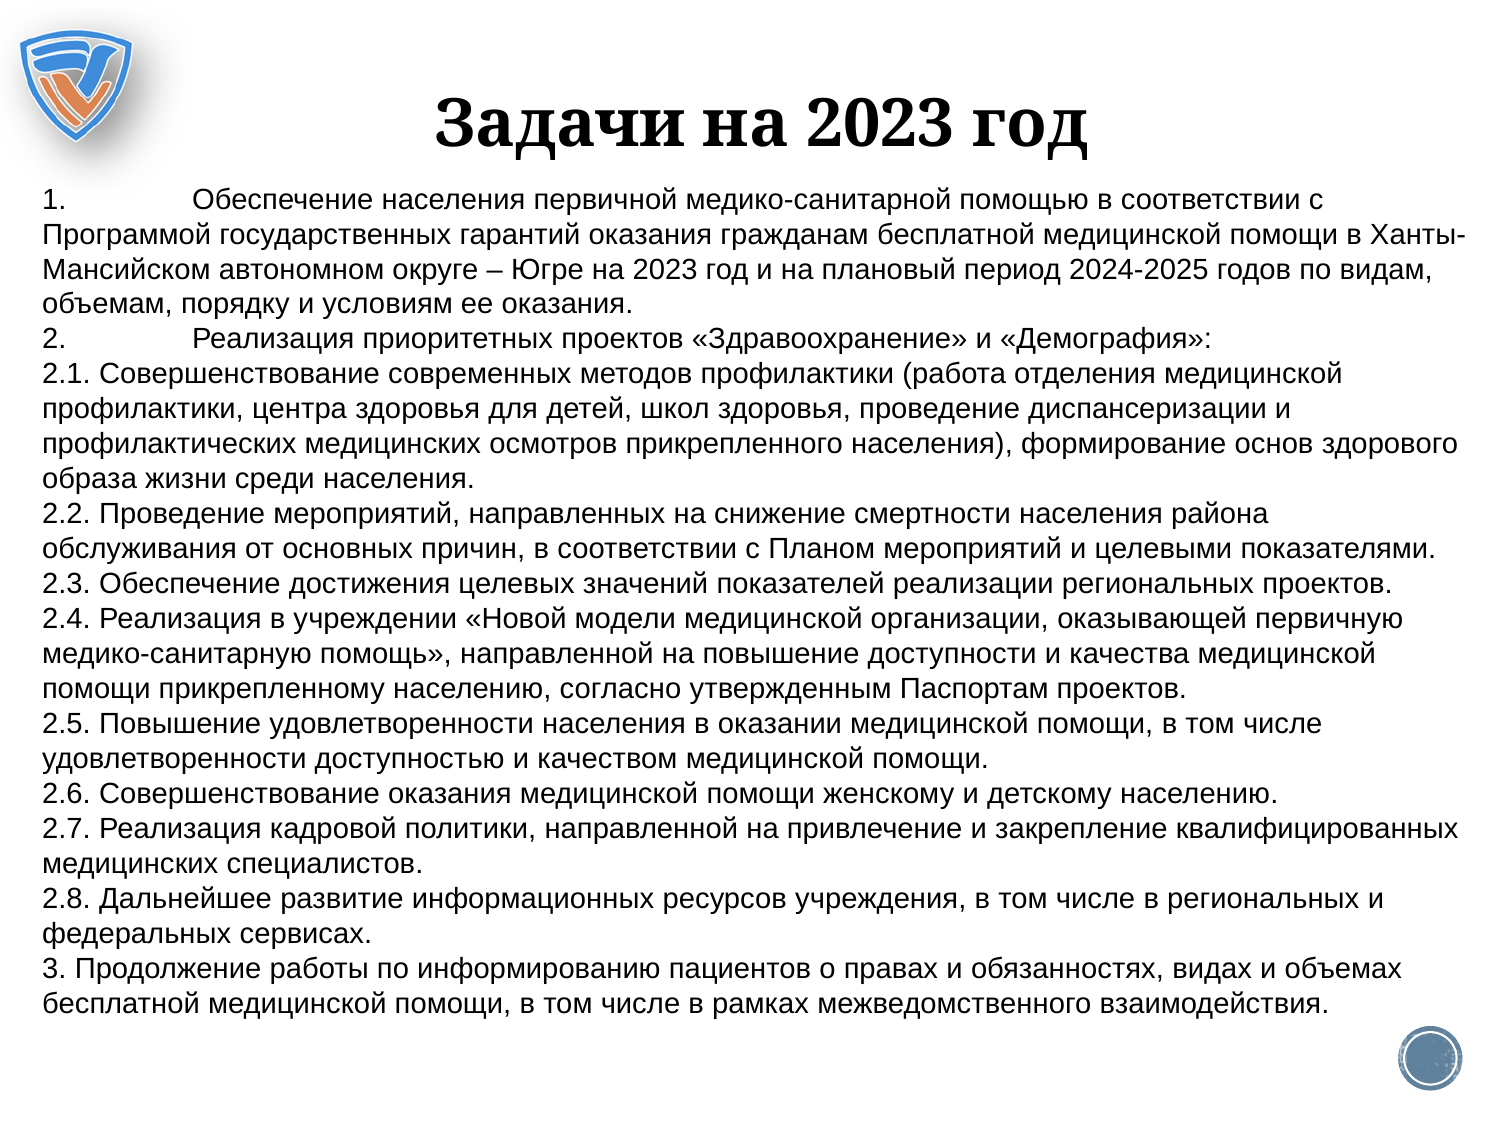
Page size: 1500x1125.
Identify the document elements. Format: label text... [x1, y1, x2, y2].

picture [0, 10, 145, 155]
text_box 1. Обеспечение населения первичной медико-санитарной помощью в соответствии с Программой государственных гарантий оказания гражданам бесплатной медицинской помощи в Ханты-Мансийском автономном округе – Югре на 2023 год и на плановый период 2024-2025 годов по видам, объемам, порядку и условиям ее оказания. 2. Реализация приоритетных проектов «Здравоохранение» и «Демография»: 2.1. Совершенствование современных методов профилактики (работа отделения медицинской профилактики, центра здоровья для детей, школ здоровья, проведение диспансеризации и профилактических медицинских осмотров прикрепленного населения), формирование основ здорового образа жизни среди населения. 2.2. Проведение мероприятий, направленных на снижение смертности населения района обслуживания от основных причин, в соответствии с Планом мероприятий и целевыми показателями. 2.3. Обеспечение достижения целевых значений показателей реализации региональных проектов. 2.4. Реализация в учреждении «Новой модели медицинской организации, оказывающей первичную медико-санитарную помощь», направленной на повышение доступности и качества медицинской помощи прикрепленному населению, согласно утвержденным Паспортам проектов. 2.5. Повышение удовлетворенности населения в оказании медицинской помощи, в том числе удовлетворенности доступностью и качеством медицинской помощи. 2.6. Совершенствование оказания медицинской помощи женскому и детскому населению. 2.7. Реализация кадровой политики, направленной на привлечение и закрепление квалифицированных медицинских специалистов. 2.8. Дальнейшее развитие информационных ресурсов учреждения, в том числе в региональных и федеральных сервисах. 3. Продолжение работы по информированию пациентов о правах и обязанностях, видах и объемах бесплатной медицинской помощи, в том числе в рамках межведомственного взаимодействия. [27, 172, 1488, 1027]
title Задачи на 2023 год [419, 31, 1488, 172]
